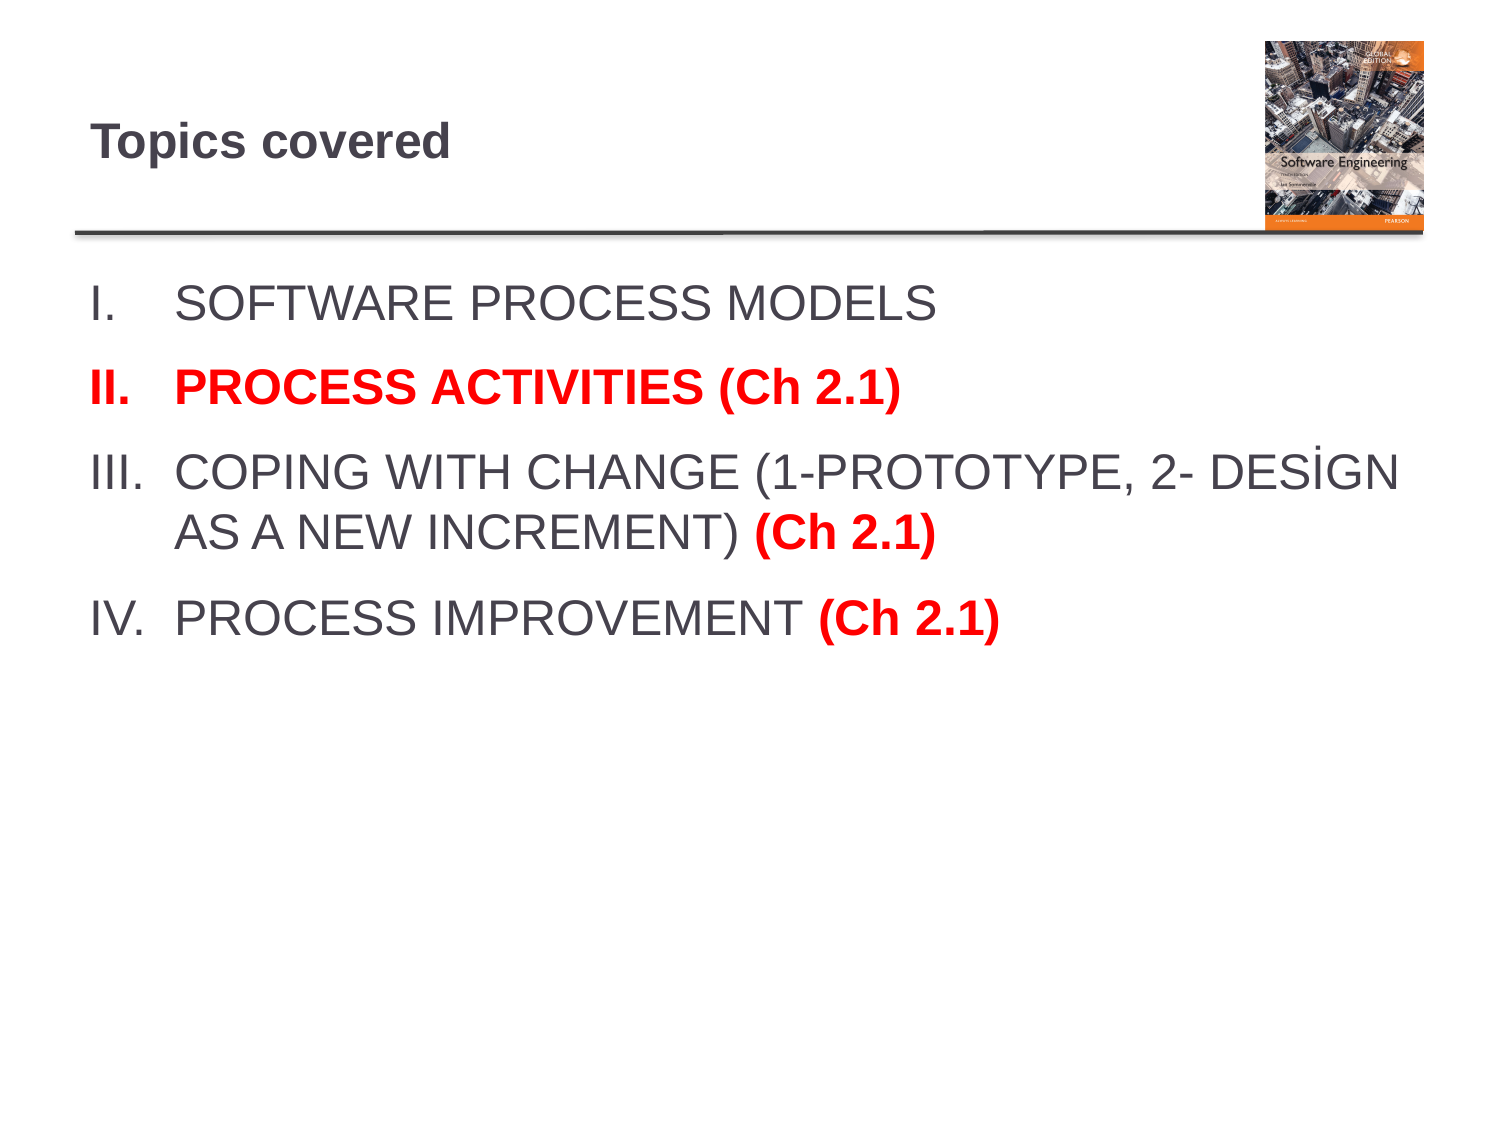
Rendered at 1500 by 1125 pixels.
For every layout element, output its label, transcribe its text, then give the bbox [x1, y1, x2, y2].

title Topics covered [74, 44, 1272, 233]
picture [1265, 41, 1424, 231]
list SOFTWARE PROCESS MODELS PROCESS ACTIVITIES (Ch 2.1) COPING WITH CHANGE (1-PROTOTYPE, 2- DESİGN AS A NEW INCREMENT) (Ch 2.1) PROCESS IMPROVEMENT (Ch 2.1) [75, 262, 1425, 1005]
